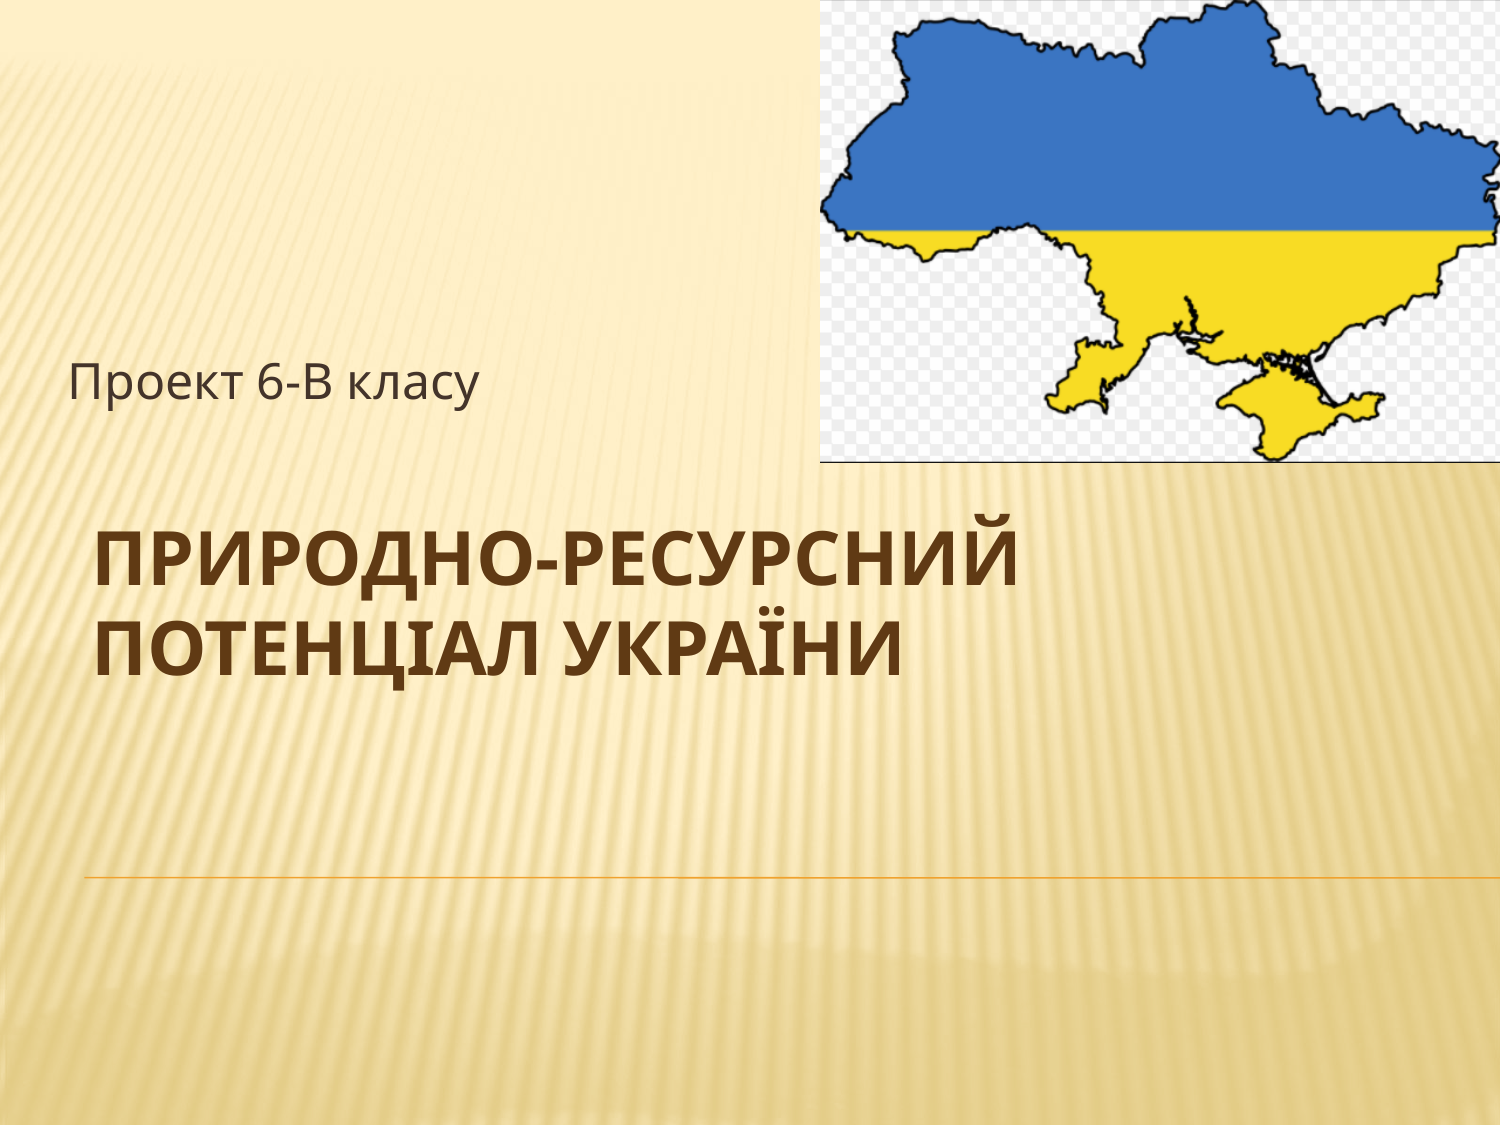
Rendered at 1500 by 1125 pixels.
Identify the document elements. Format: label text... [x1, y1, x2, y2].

picture [819, 0, 1500, 463]
title Природно-ресурсний потенціал України [76, 503, 1465, 811]
subtitle Проект 6-В класу [53, 267, 809, 418]
